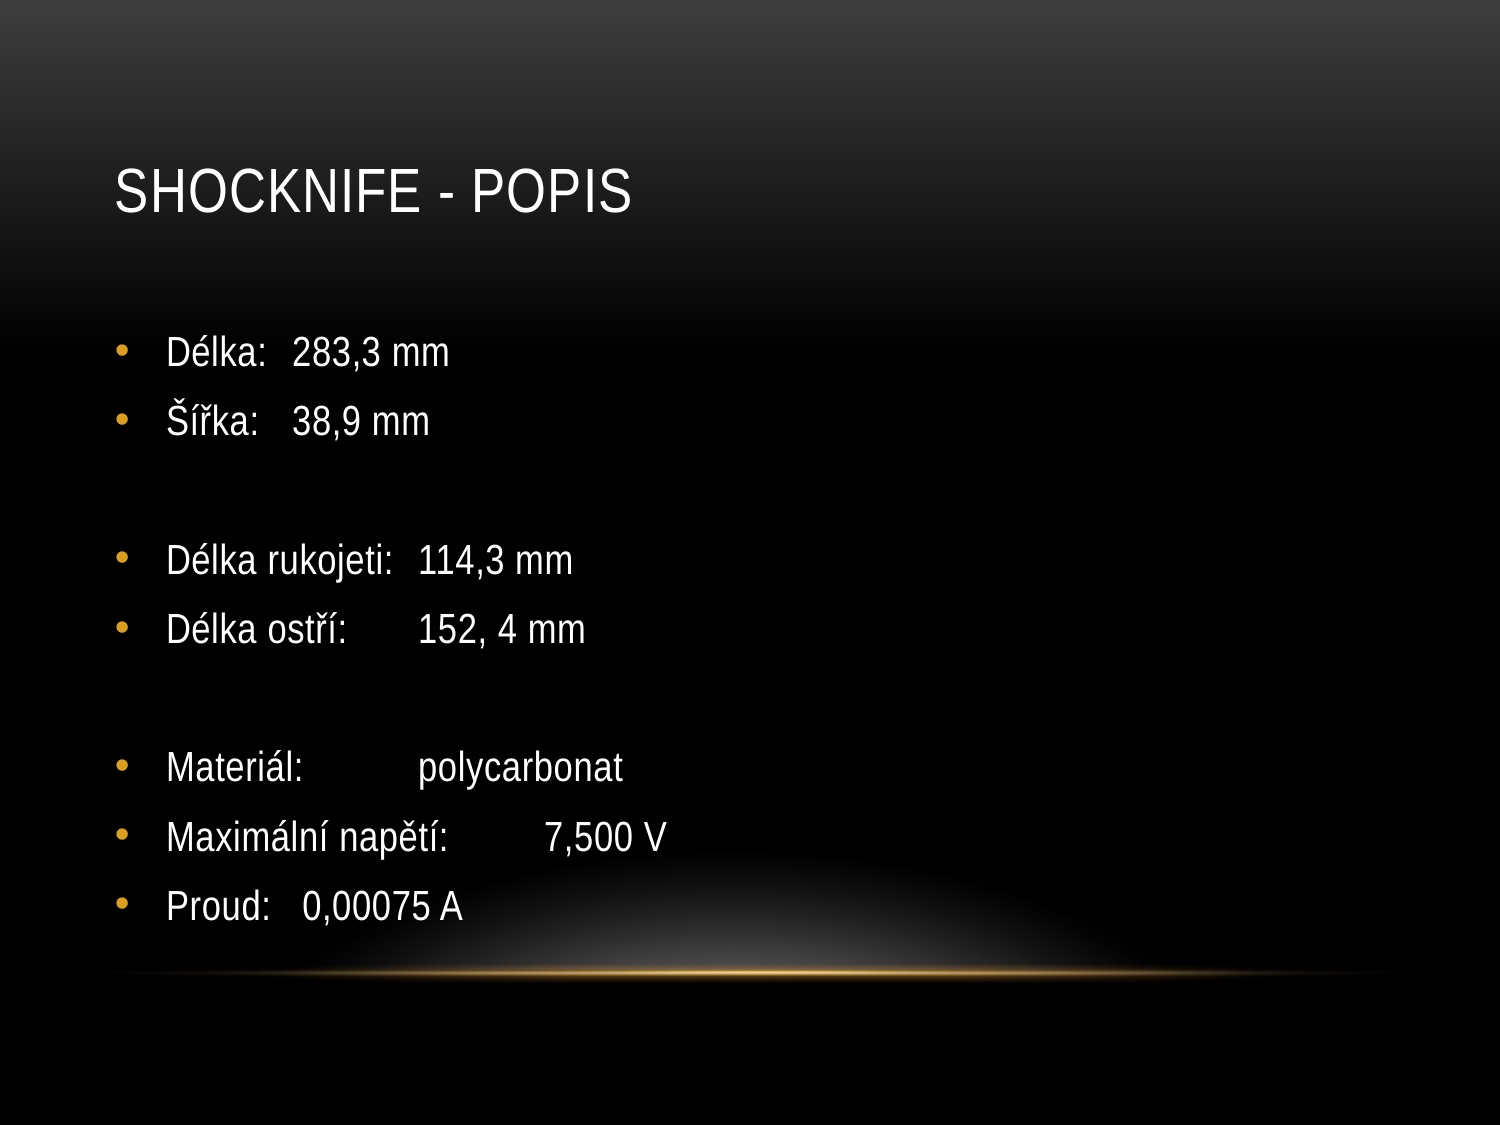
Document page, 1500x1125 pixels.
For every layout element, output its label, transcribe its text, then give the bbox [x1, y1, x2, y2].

list Délka: 283,3 mm Šířka: 38,9 mm Délka rukojeti: 114,3 mm Délka ostří: 152, 4 mm Materiál: polycarbonat Maximální napětí: 7,500 V Proud: 0,00075 A [99, 262, 1400, 938]
picture [0, 0, 1500, 1125]
title Shocknife - Popis [99, 45, 1400, 233]
